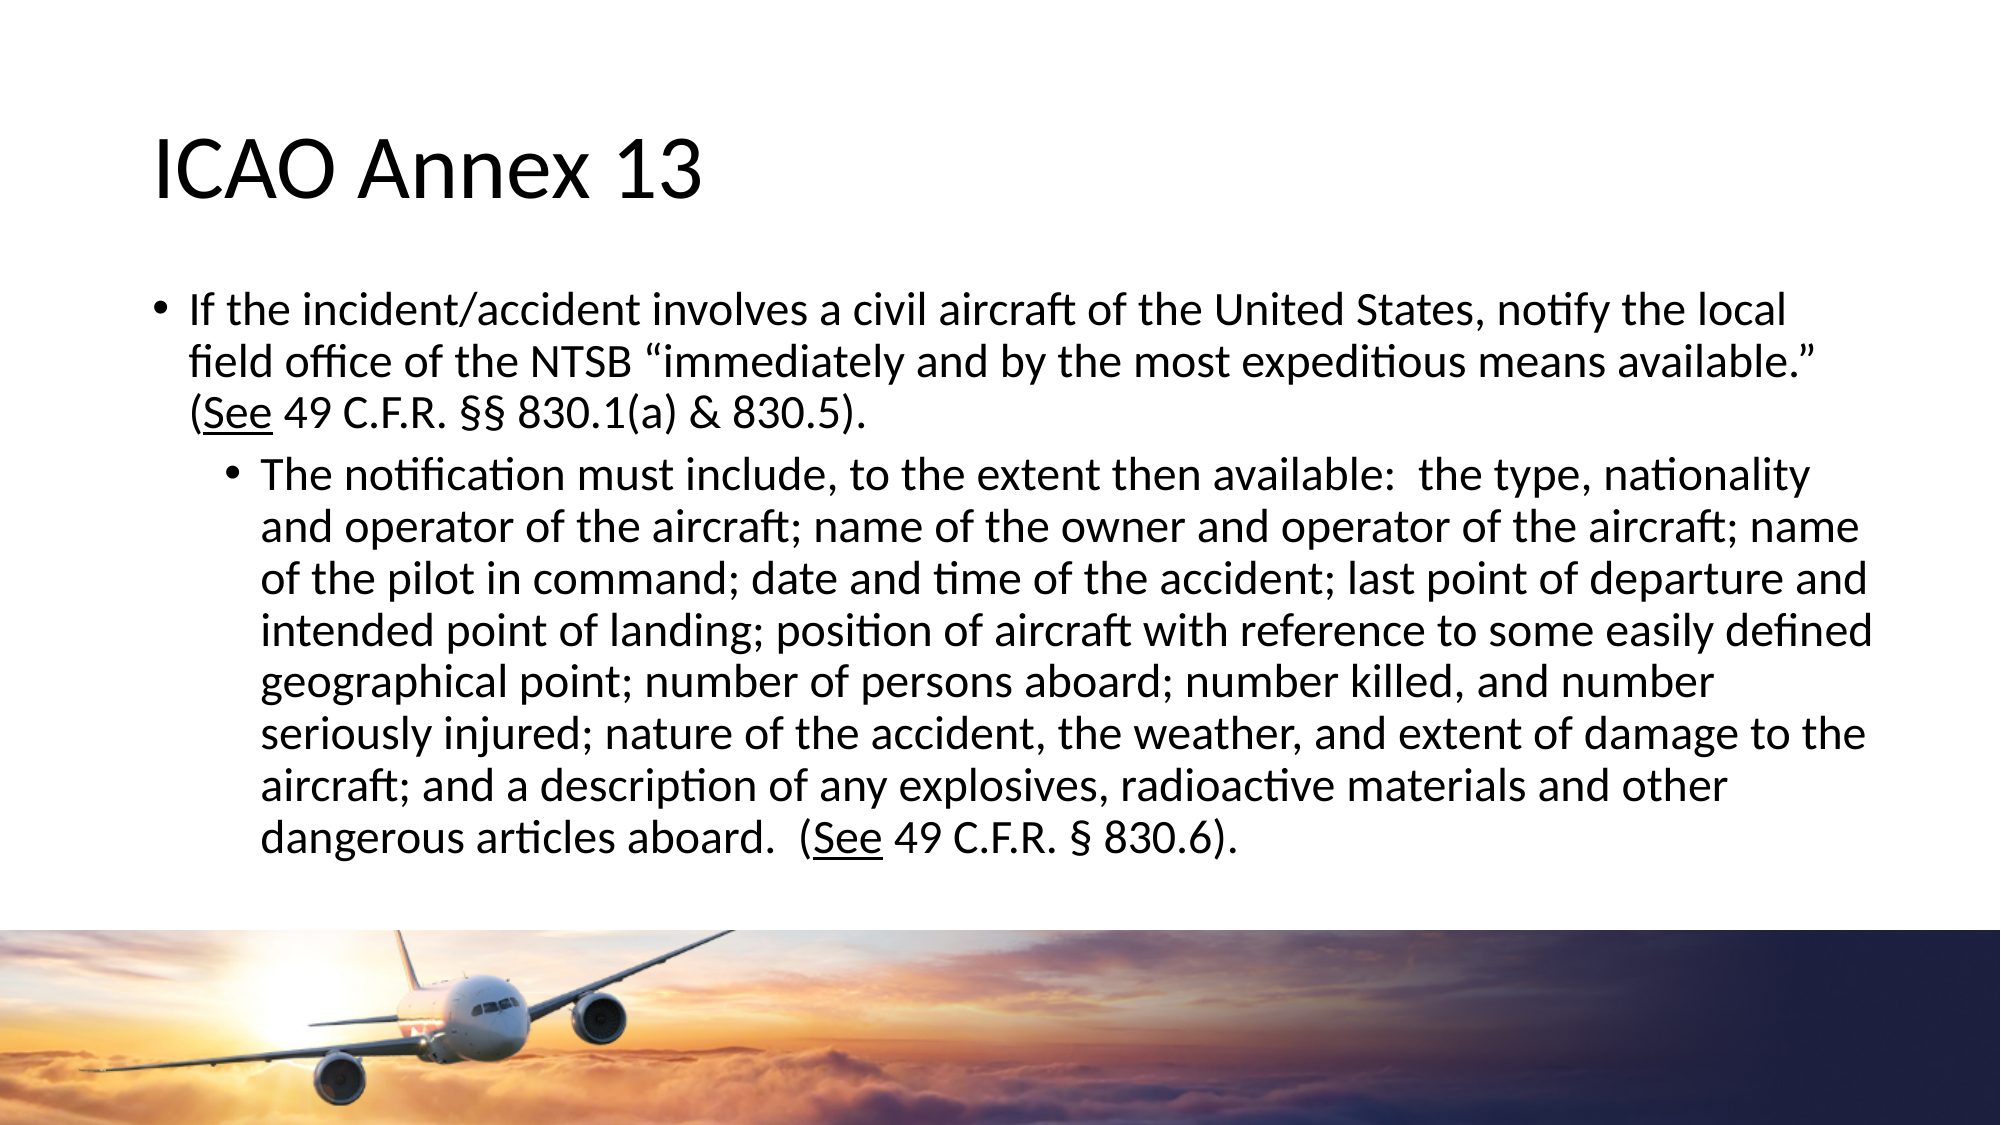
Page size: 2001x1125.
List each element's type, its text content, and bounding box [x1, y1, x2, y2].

picture [0, 930, 2000, 1125]
title ICAO Annex 13 [137, 59, 1863, 189]
list If the incident/accident involves a civil aircraft of the United States, notify the local field office of the NTSB “immediately and by the most expeditious means available.” (See 49 C.F.R. §§ 830.1(a) & 830.5). The notification must include, to the extent then available: the type, nationality and operator of the aircraft; name of the owner and operator of the aircraft; name of the pilot in command; date and time of the accident; last point of departure and intended point of landing; position of aircraft with reference to some easily defined geographical point; number of persons aboard; number killed, and number seriously injured; nature of the accident, the weather, and extent of damage to the aircraft; and a description of any explosives, radioactive materials and other dangerous articles aboard. (See 49 C.F.R. § 830.6). [137, 189, 1901, 879]
